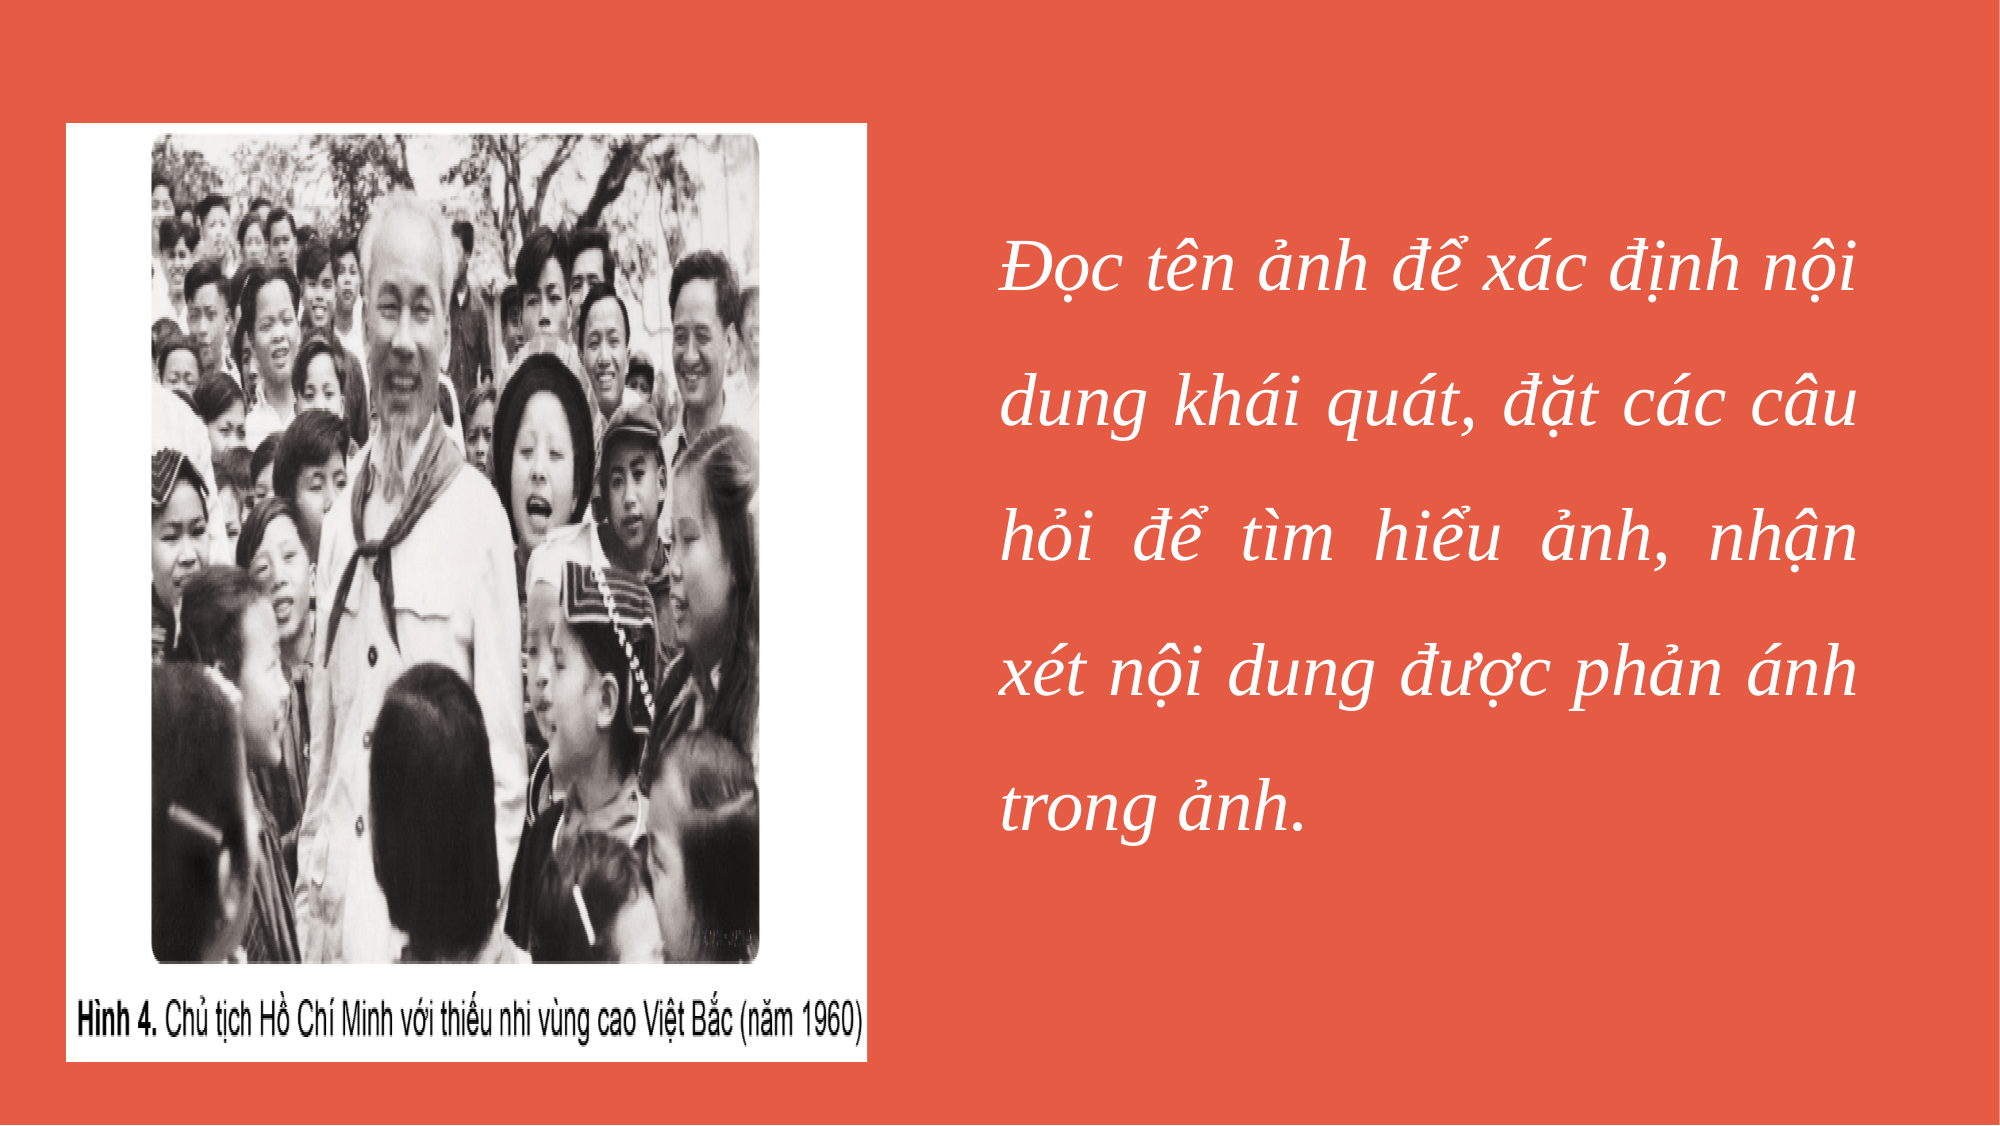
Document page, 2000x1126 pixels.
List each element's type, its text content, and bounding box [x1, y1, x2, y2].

picture [66, 123, 868, 1062]
text_box Đọc tên ảnh để xác định nội dung khái quát, đặt các câu hỏi để tìm hiểu ảnh, nhận xét nội dung được phản ánh trong ảnh. [984, 163, 1875, 853]
